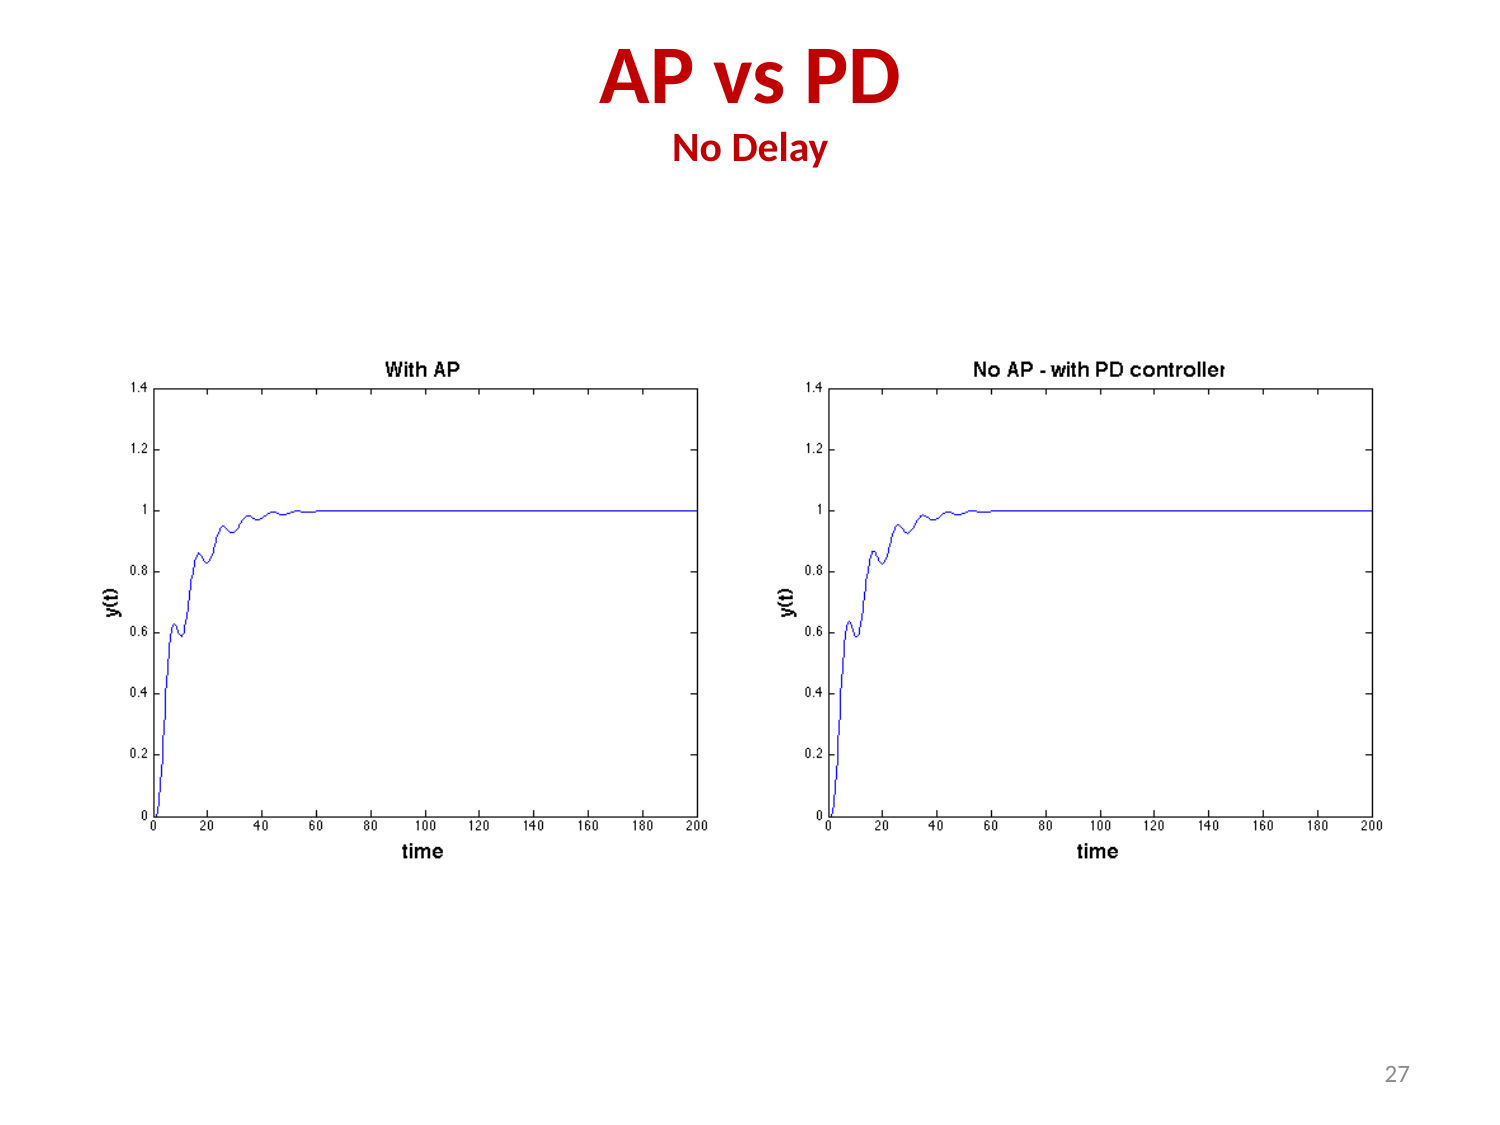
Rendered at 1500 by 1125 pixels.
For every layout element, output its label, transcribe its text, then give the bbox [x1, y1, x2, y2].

text_box [66, 224, 1445, 1025]
title AP vs PD No Delay [0, 0, 1500, 191]
slide_number 27 [1074, 1042, 1425, 1103]
picture [62, 349, 1438, 876]
